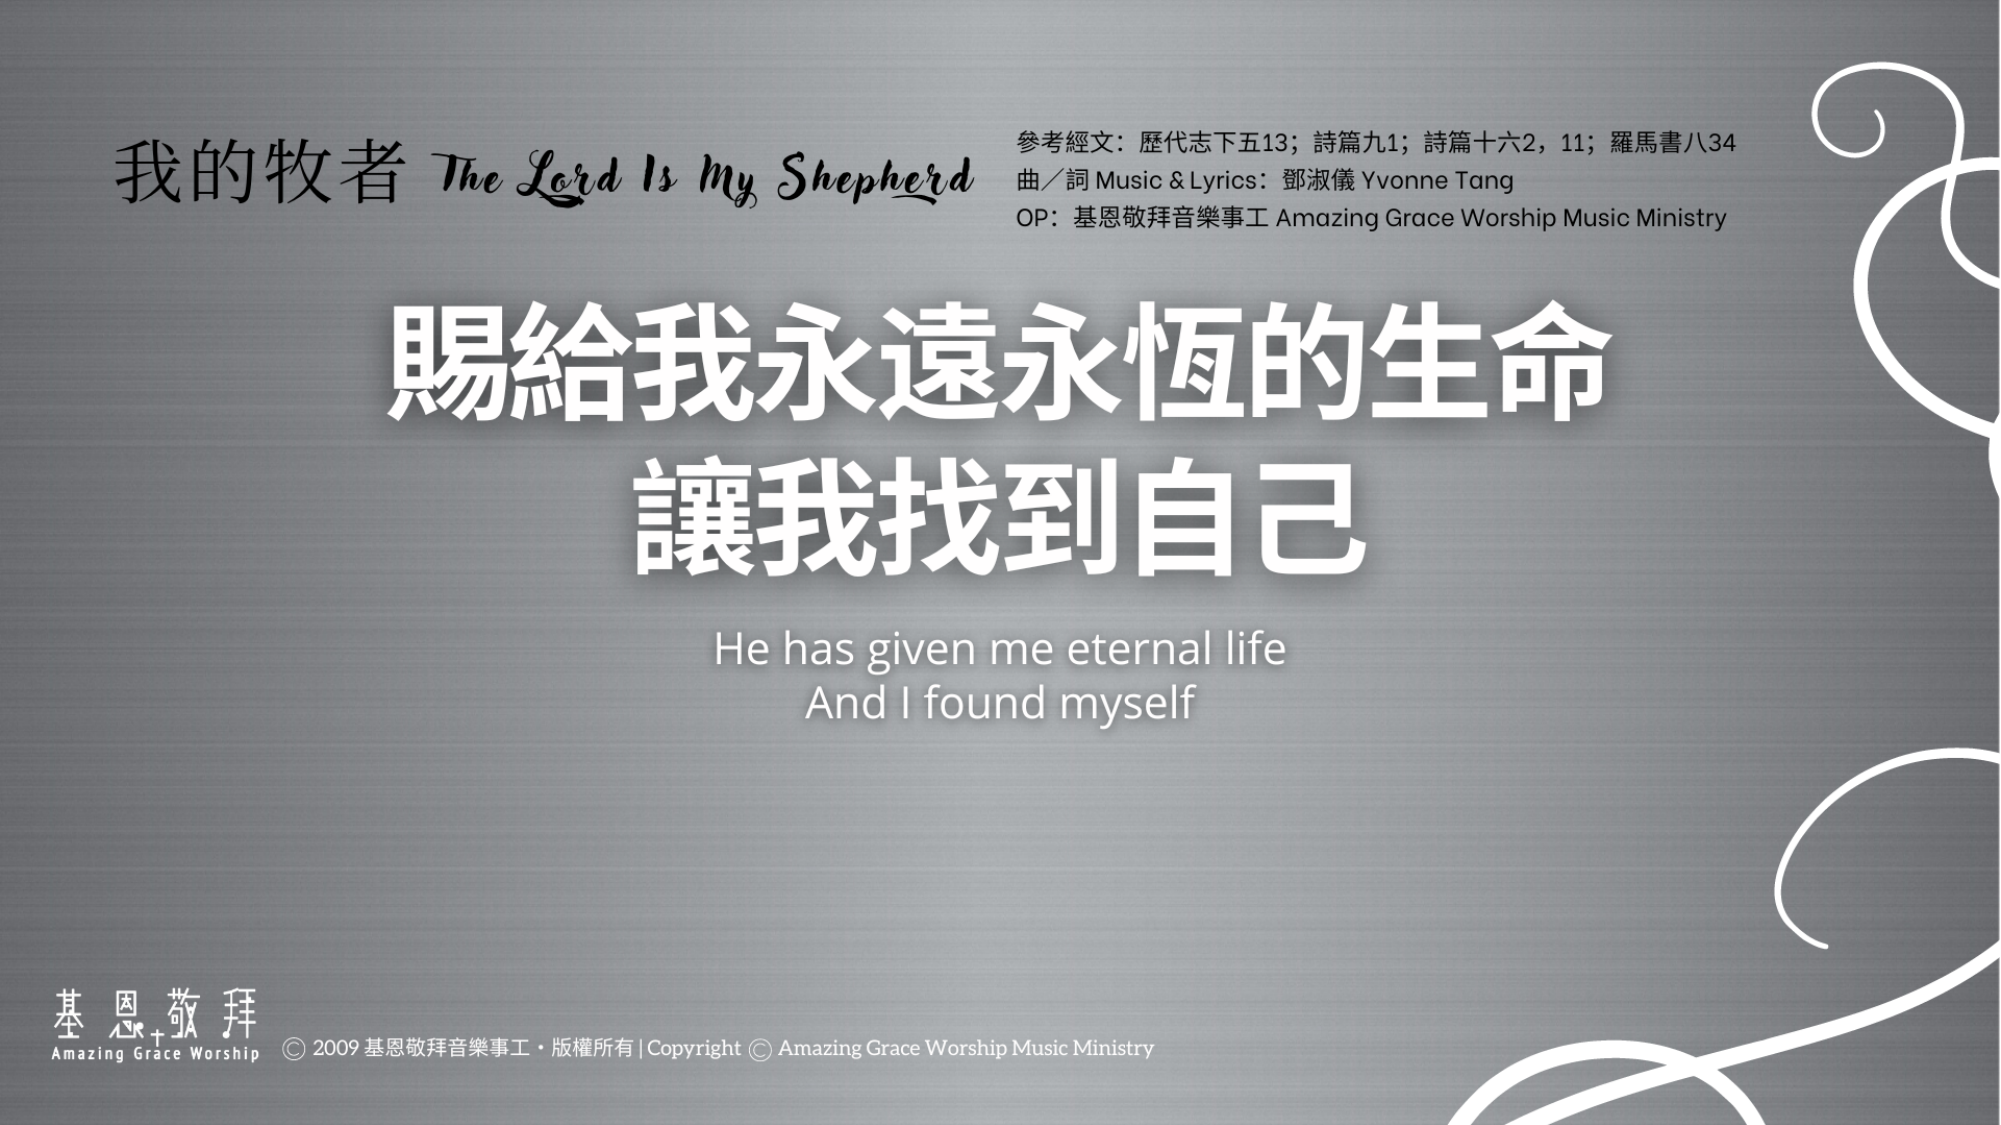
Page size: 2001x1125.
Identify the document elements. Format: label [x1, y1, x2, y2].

list [0, 0, 2000, 1125]
